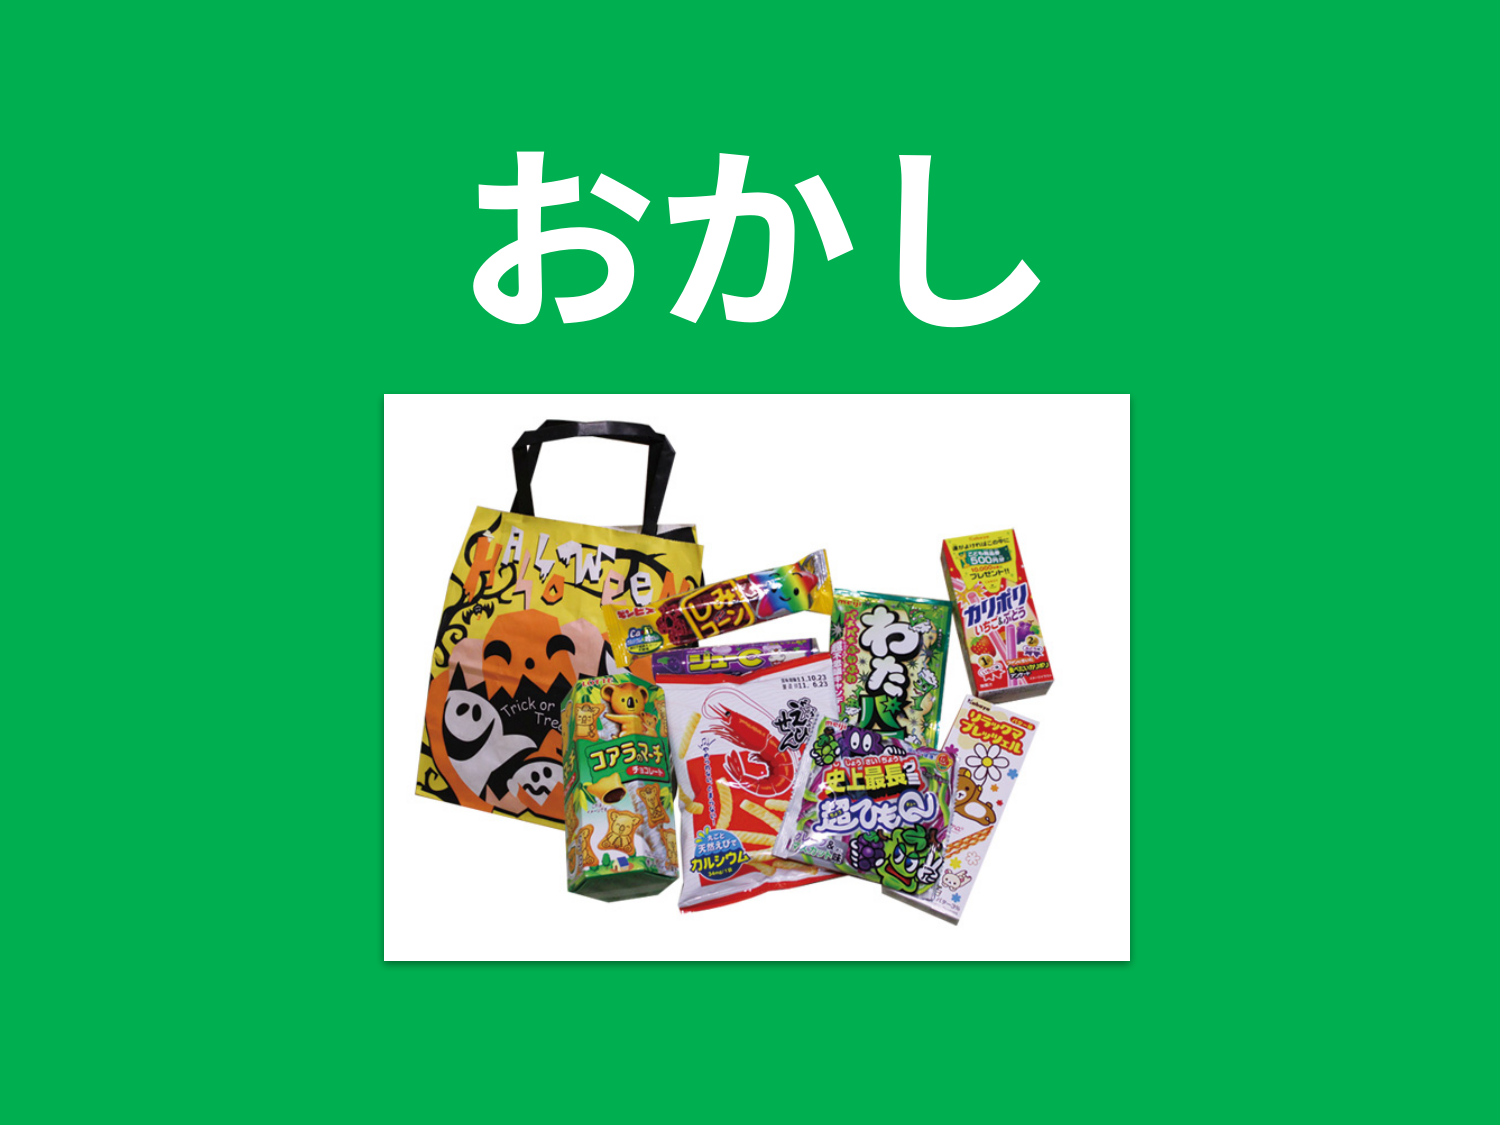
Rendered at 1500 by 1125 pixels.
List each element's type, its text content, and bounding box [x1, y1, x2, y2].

title おかし [82, 140, 1432, 329]
picture [398, 408, 1116, 947]
